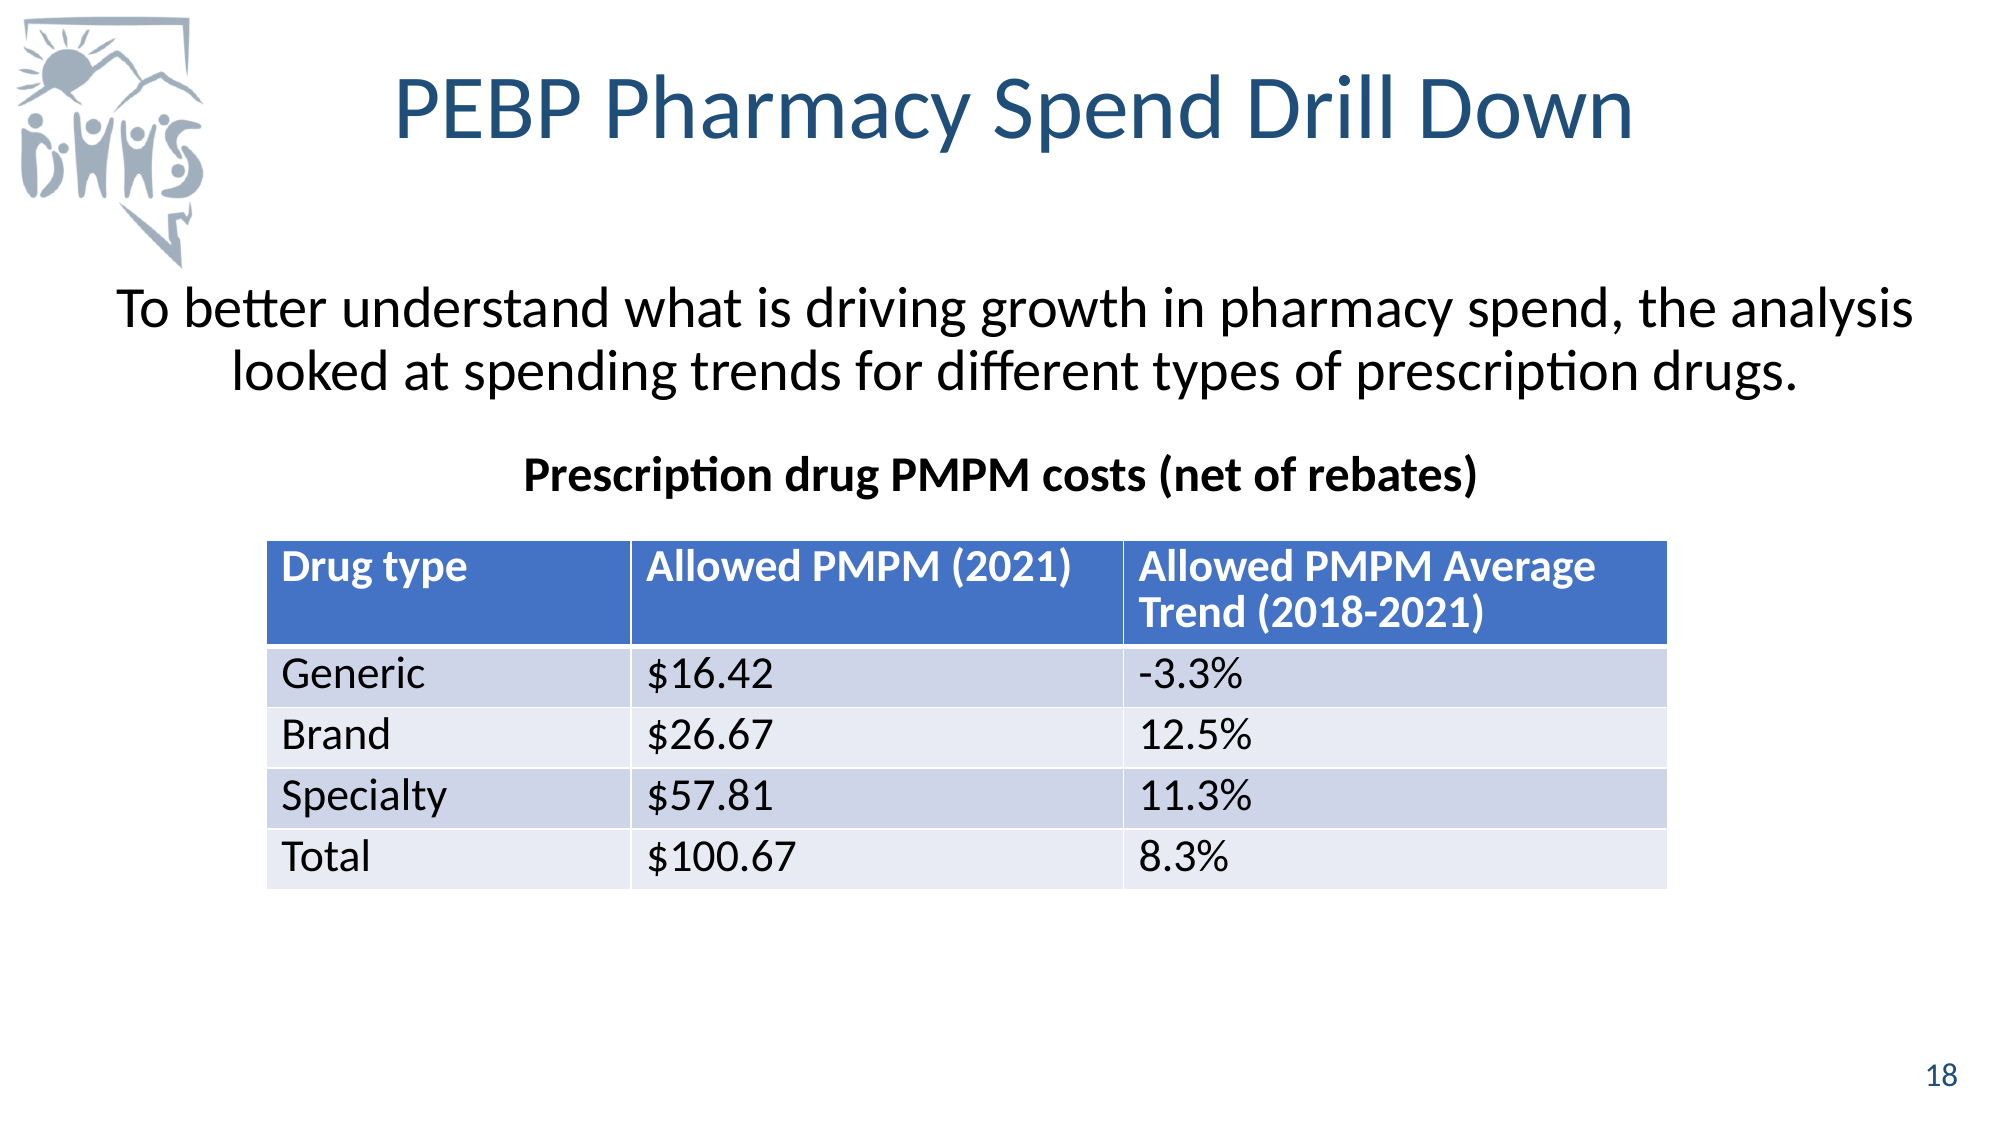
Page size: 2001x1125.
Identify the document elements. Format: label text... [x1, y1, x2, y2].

table_cell $57.81 [632, 769, 1123, 828]
table_cell 11.3% [1124, 769, 1667, 828]
list To better understand what is driving growth in pharmacy spend, the analysis looked at spending trends for different types of prescription drugs. Prescription drug PMPM costs (net of rebates) [58, 269, 1973, 1073]
slide_number 18 [1523, 1042, 1973, 1103]
table_header Allowed PMPM Average Trend (2018-2021) [1124, 541, 1667, 644]
table_cell Generic [267, 649, 630, 707]
table_cell Total [267, 830, 630, 889]
table_cell Specialty [267, 769, 630, 828]
table_header Drug type [267, 541, 630, 644]
table_cell $26.67 [632, 708, 1123, 767]
table_header Allowed PMPM (2021) [632, 541, 1123, 644]
title PEBP Pharmacy Spend Drill Down [58, 0, 1973, 218]
table_cell Brand [267, 708, 630, 767]
table_cell 12.5% [1124, 708, 1667, 767]
table_cell -3.3% [1124, 649, 1667, 707]
table_cell $100.67 [632, 830, 1123, 889]
table_cell 8.3% [1124, 830, 1667, 889]
table_cell $16.42 [632, 649, 1123, 707]
